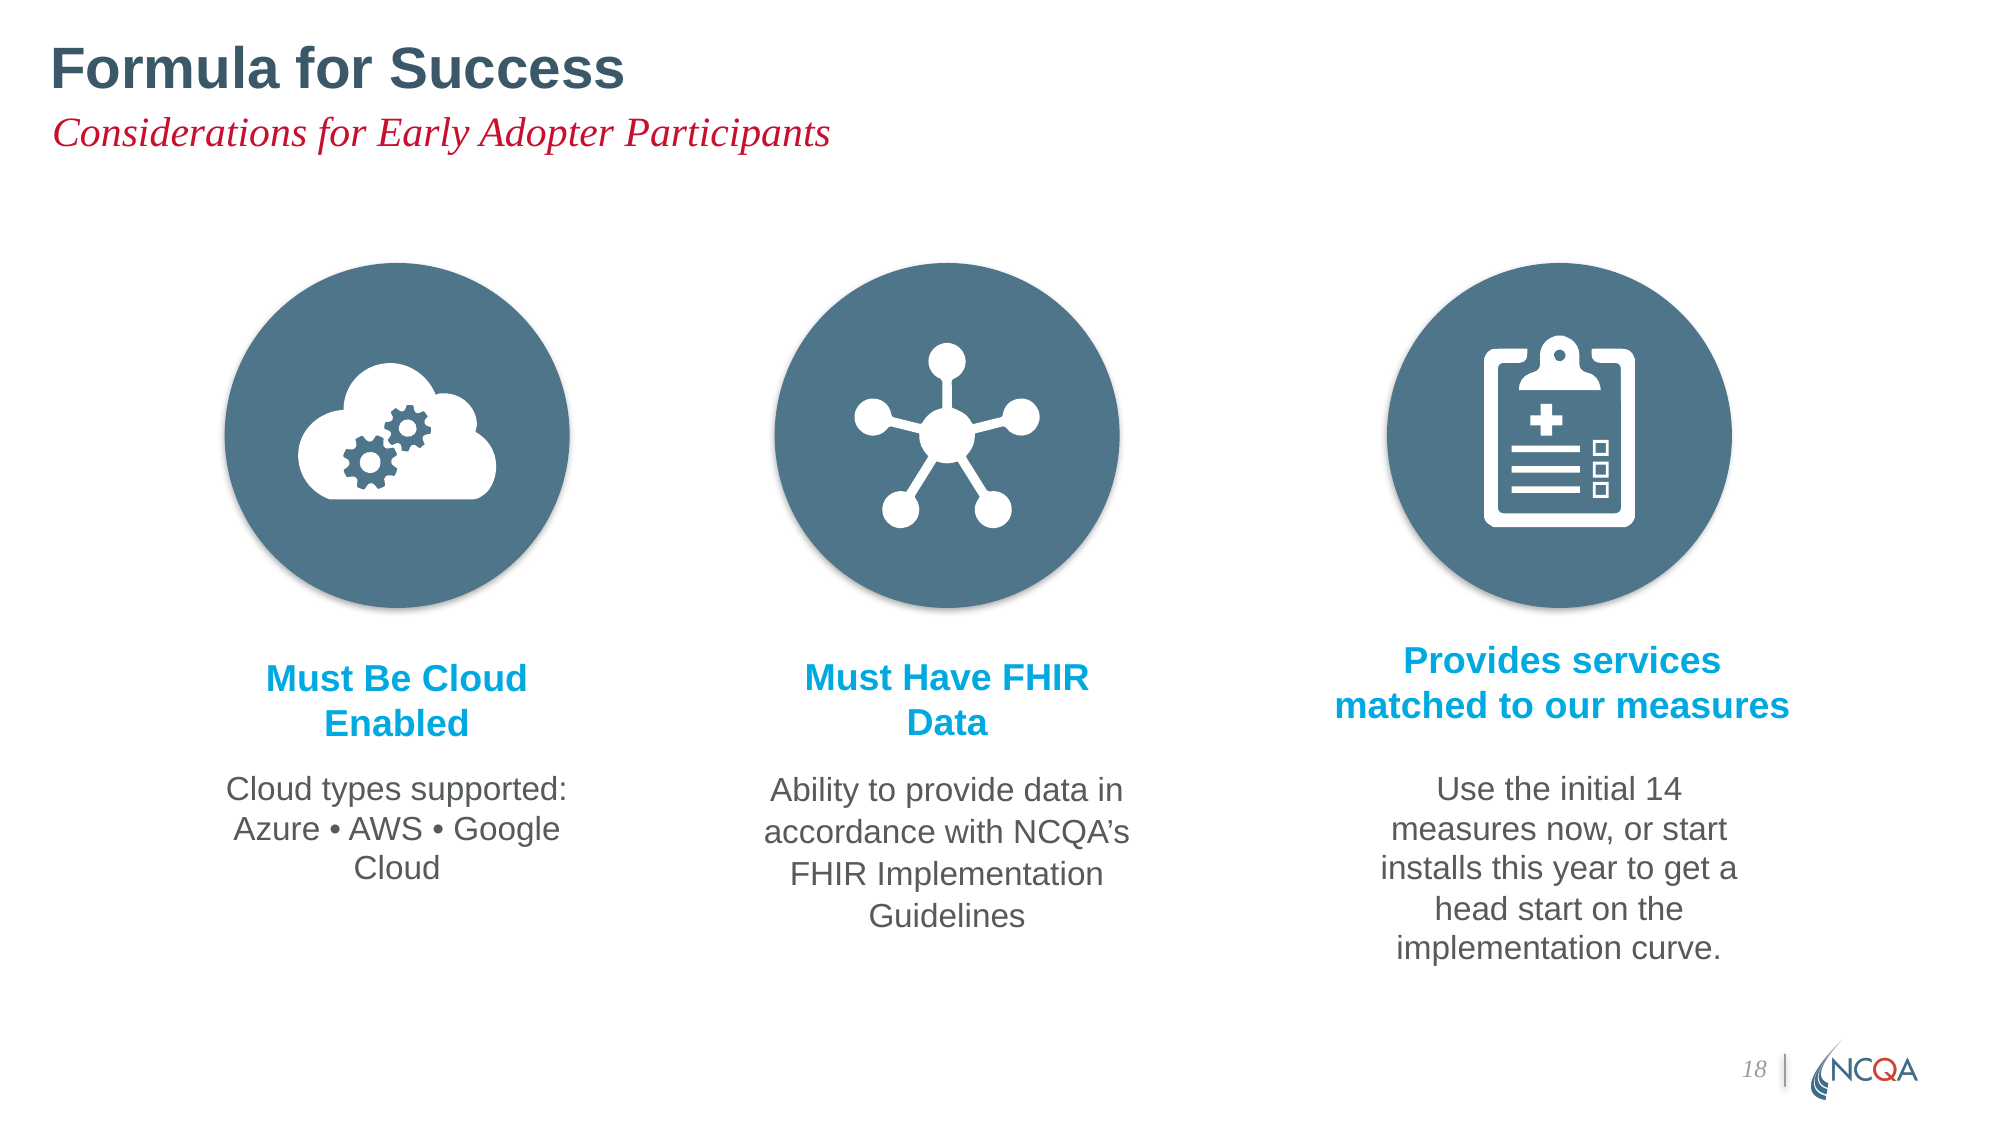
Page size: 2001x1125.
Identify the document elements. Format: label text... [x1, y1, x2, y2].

text_box [773, 262, 1121, 609]
text_box [223, 262, 571, 609]
text_box [1386, 262, 1733, 609]
text_box Use the initial 14 measures now, or start installs this year to get a head start on the implementation curve. [1364, 759, 1755, 974]
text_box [1483, 335, 1636, 528]
picture [1811, 1038, 1918, 1100]
text_box Must Have FHIR Data [752, 645, 1143, 751]
text_box [298, 363, 497, 500]
slide_number 18 [1648, 1054, 1767, 1083]
text_box Provides services matched to our measures [1306, 628, 1819, 733]
text_box [854, 342, 1040, 529]
list Considerations for Early Adopter Participants [50, 110, 1950, 165]
title Formula for Success [50, 38, 1950, 100]
text_box Cloud types supported: Azure • AWS • Google Cloud [202, 759, 593, 894]
text_box Ability to provide data in accordance with NCQA’s FHIR Implementation Guidelines [724, 759, 1170, 983]
text_box Must Be Cloud Enabled [215, 647, 580, 752]
